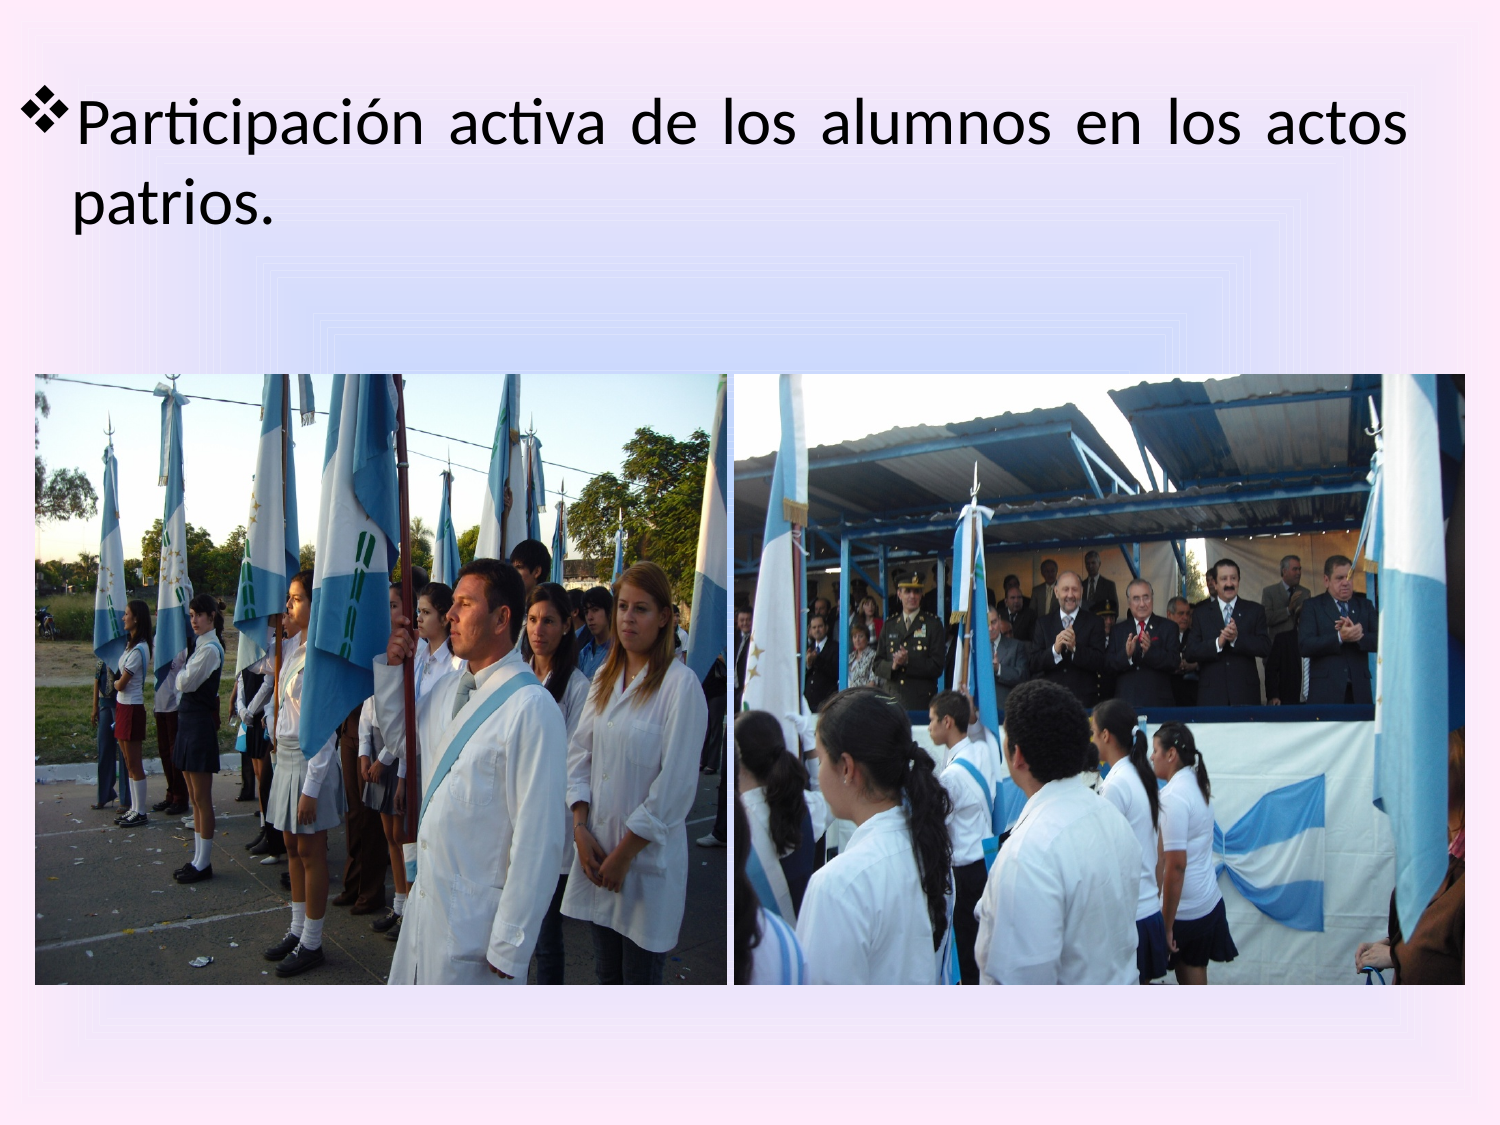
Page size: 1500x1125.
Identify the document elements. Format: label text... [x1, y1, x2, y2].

picture [34, 374, 727, 985]
picture [734, 374, 1466, 985]
list Participación activa de los alumnos en los actos patrios. [0, 70, 1425, 1005]
